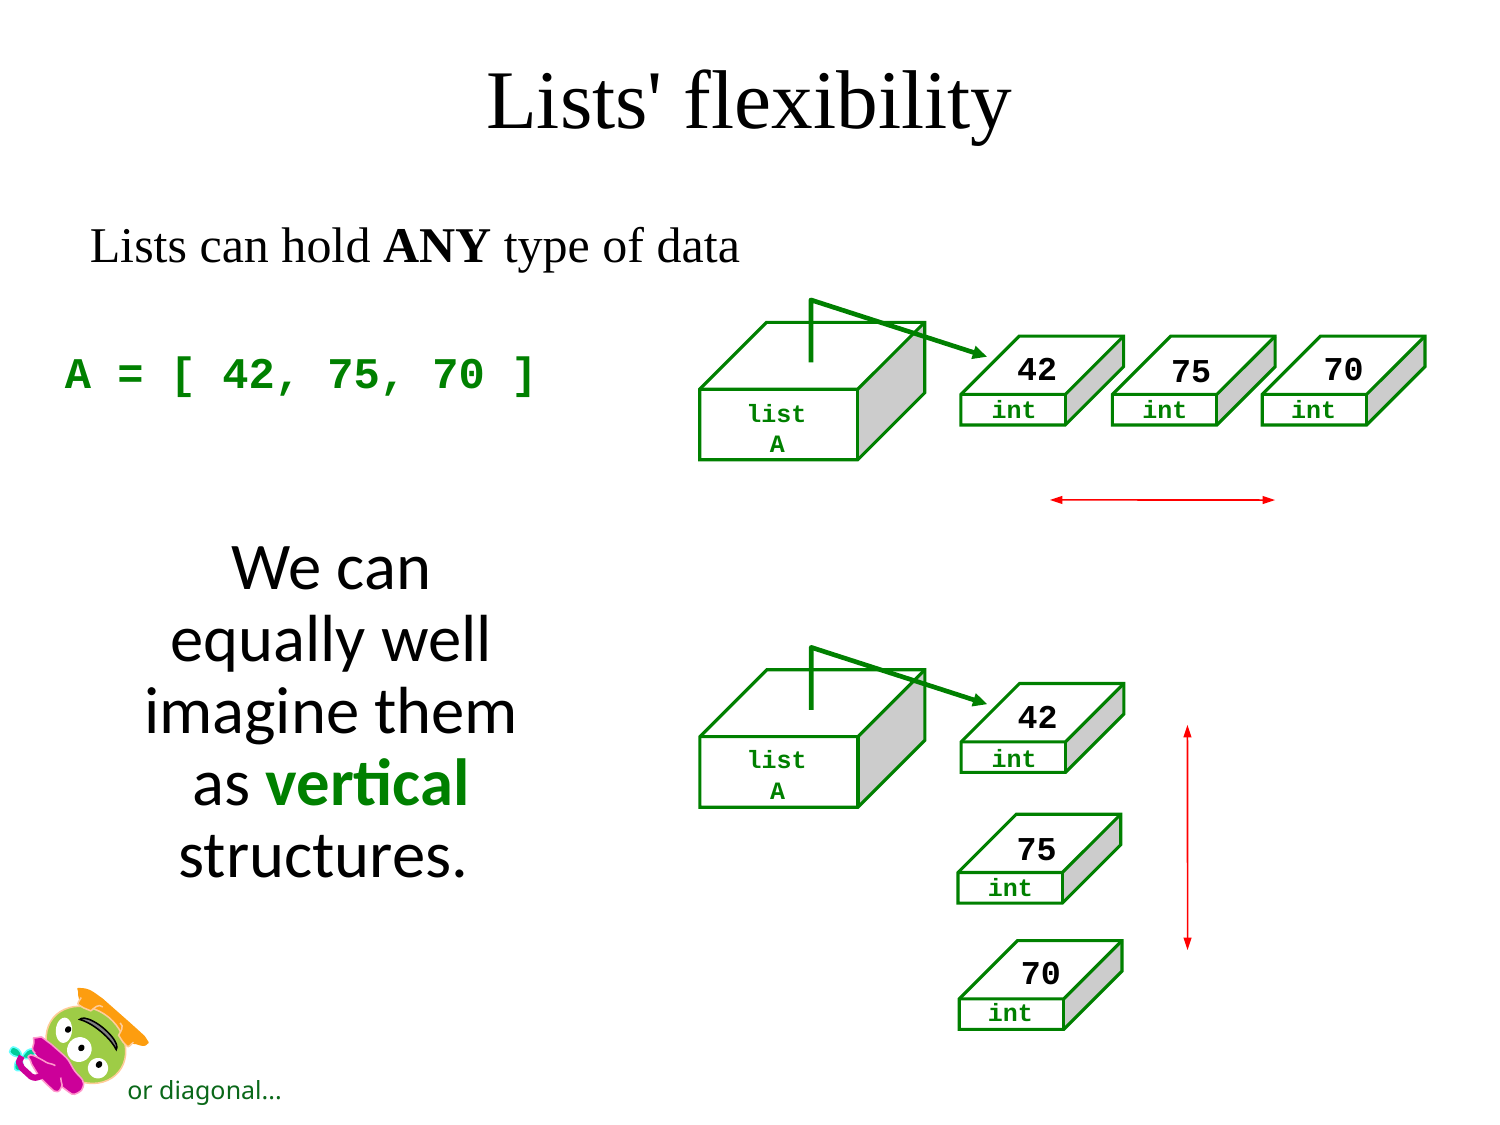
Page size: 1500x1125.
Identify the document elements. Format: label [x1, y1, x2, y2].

text_box [959, 940, 1123, 1035]
text_box [112, 524, 550, 900]
text_box [957, 814, 1121, 910]
text_box [961, 683, 1124, 780]
text_box [74, 212, 1363, 465]
text_box [23, 992, 524, 1113]
text_box [960, 336, 1124, 431]
text_box [50, 337, 667, 405]
text_box [1112, 336, 1276, 431]
text_box [1050, 495, 1276, 505]
text_box [1183, 724, 1192, 950]
text_box [1262, 336, 1425, 431]
text_box [699, 647, 987, 813]
text_box [125, 37, 1375, 153]
